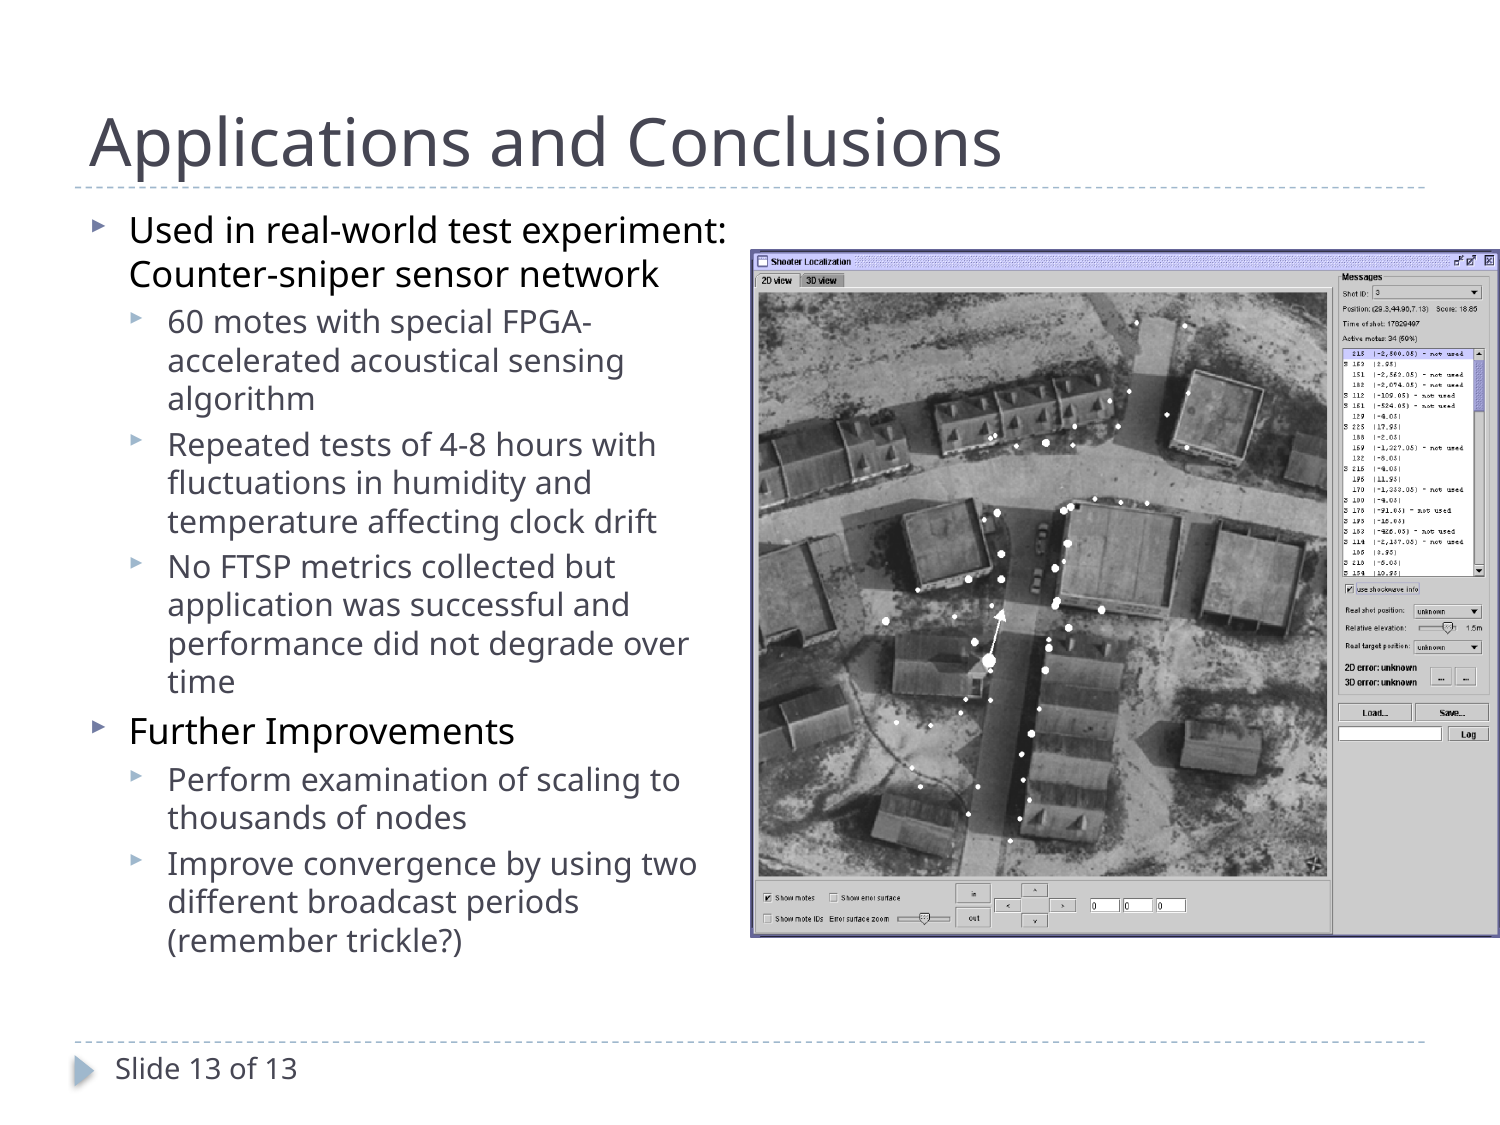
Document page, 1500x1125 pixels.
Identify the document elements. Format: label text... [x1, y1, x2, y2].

title Applications and Conclusions [75, 24, 1425, 188]
list Used in real-world test experiment: Counter-sniper sensor network 60 motes with special FPGA-accelerated acoustical sensing algorithm Repeated tests of 4-8 hours with fluctuations in humidity and temperature affecting clock drift No FTSP metrics collected but application was successful and performance did not degrade over time Further Improvements Perform examination of scaling to thousands of nodes Improve convergence by using two different broadcast periods (remember trickle?) [75, 200, 750, 1010]
slide_number Slide 13 of 13 [100, 1042, 426, 1103]
picture [749, 249, 1500, 938]
